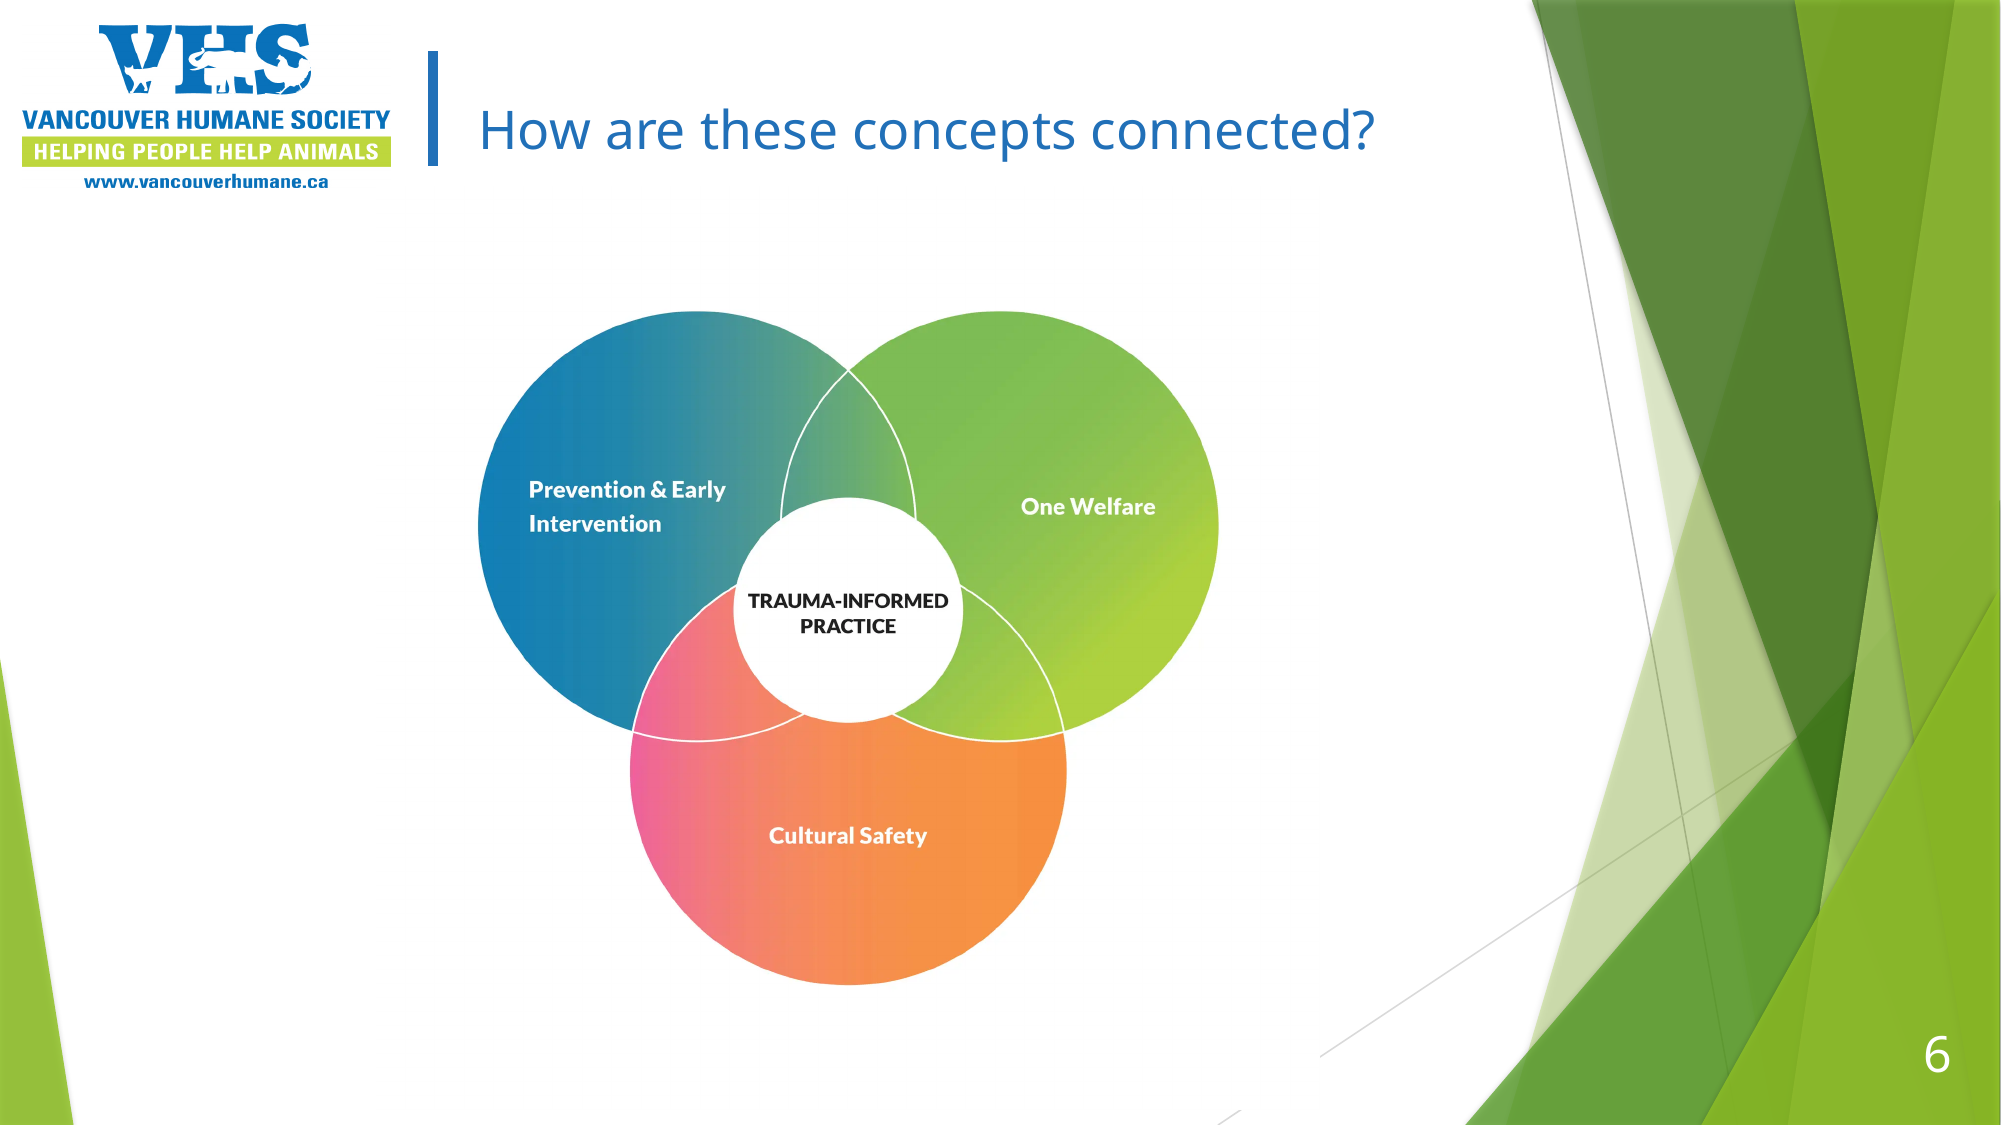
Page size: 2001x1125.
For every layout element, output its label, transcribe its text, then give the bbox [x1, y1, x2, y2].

title How are these concepts connected? [463, 49, 1537, 168]
slide_number 6 [1854, 1026, 1967, 1087]
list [375, 186, 1321, 1111]
picture [22, 17, 391, 188]
